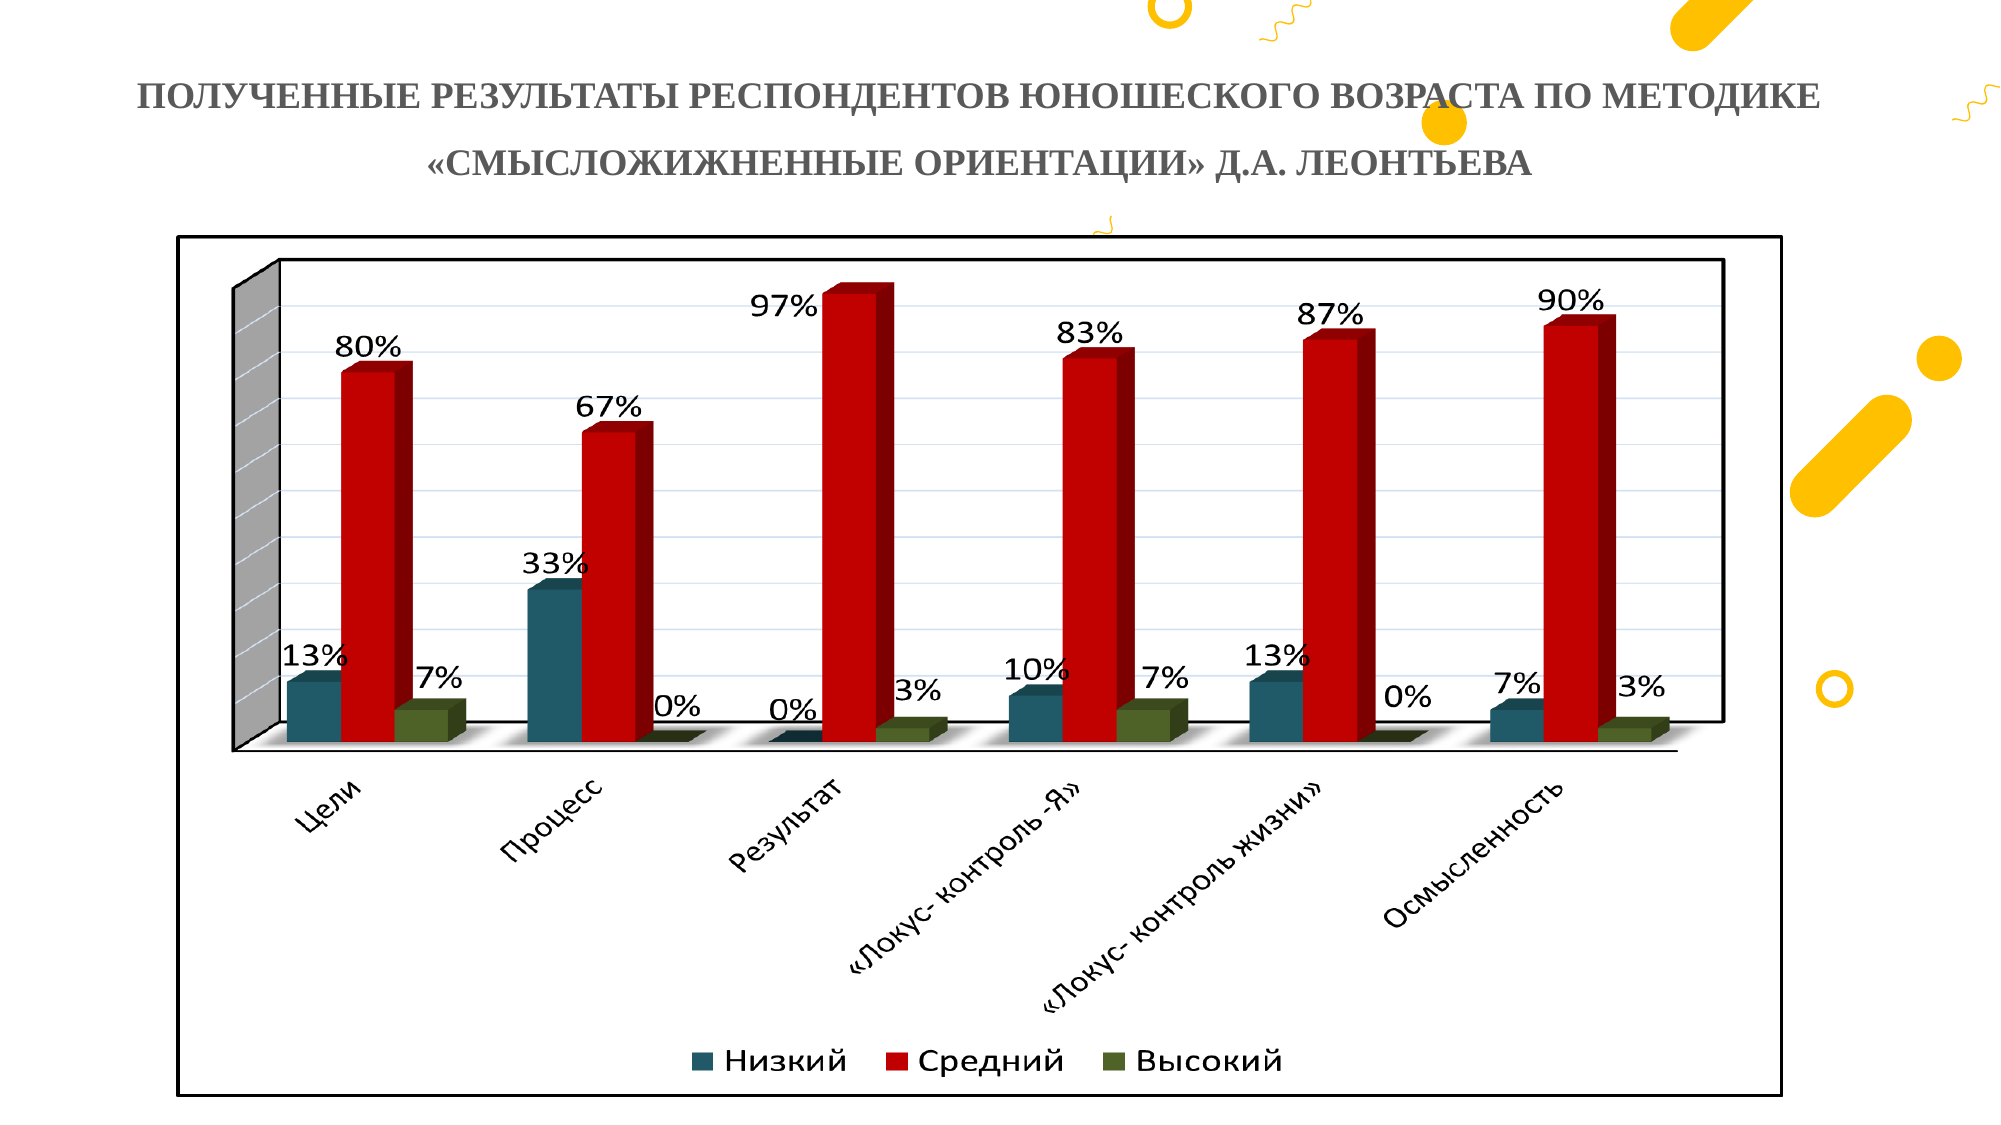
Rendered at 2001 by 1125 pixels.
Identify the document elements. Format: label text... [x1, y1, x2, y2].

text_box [1009, 0, 2000, 520]
picture [176, 235, 1783, 1097]
text_box [1815, 669, 1854, 708]
text_box ПОЛУЧЕННЫЕ РЕЗУЛЬТАТЫ РЕСПОНДЕНТОВ ЮНОШЕСКОГО ВОЗРАСТА ПО МЕТОДИКЕ «СМЫСЛОЖИЖНЕННЫЕ ОРИЕНТАЦИИ» Д.А. ЛЕОНТЬЕВА [25, 41, 1009, 191]
